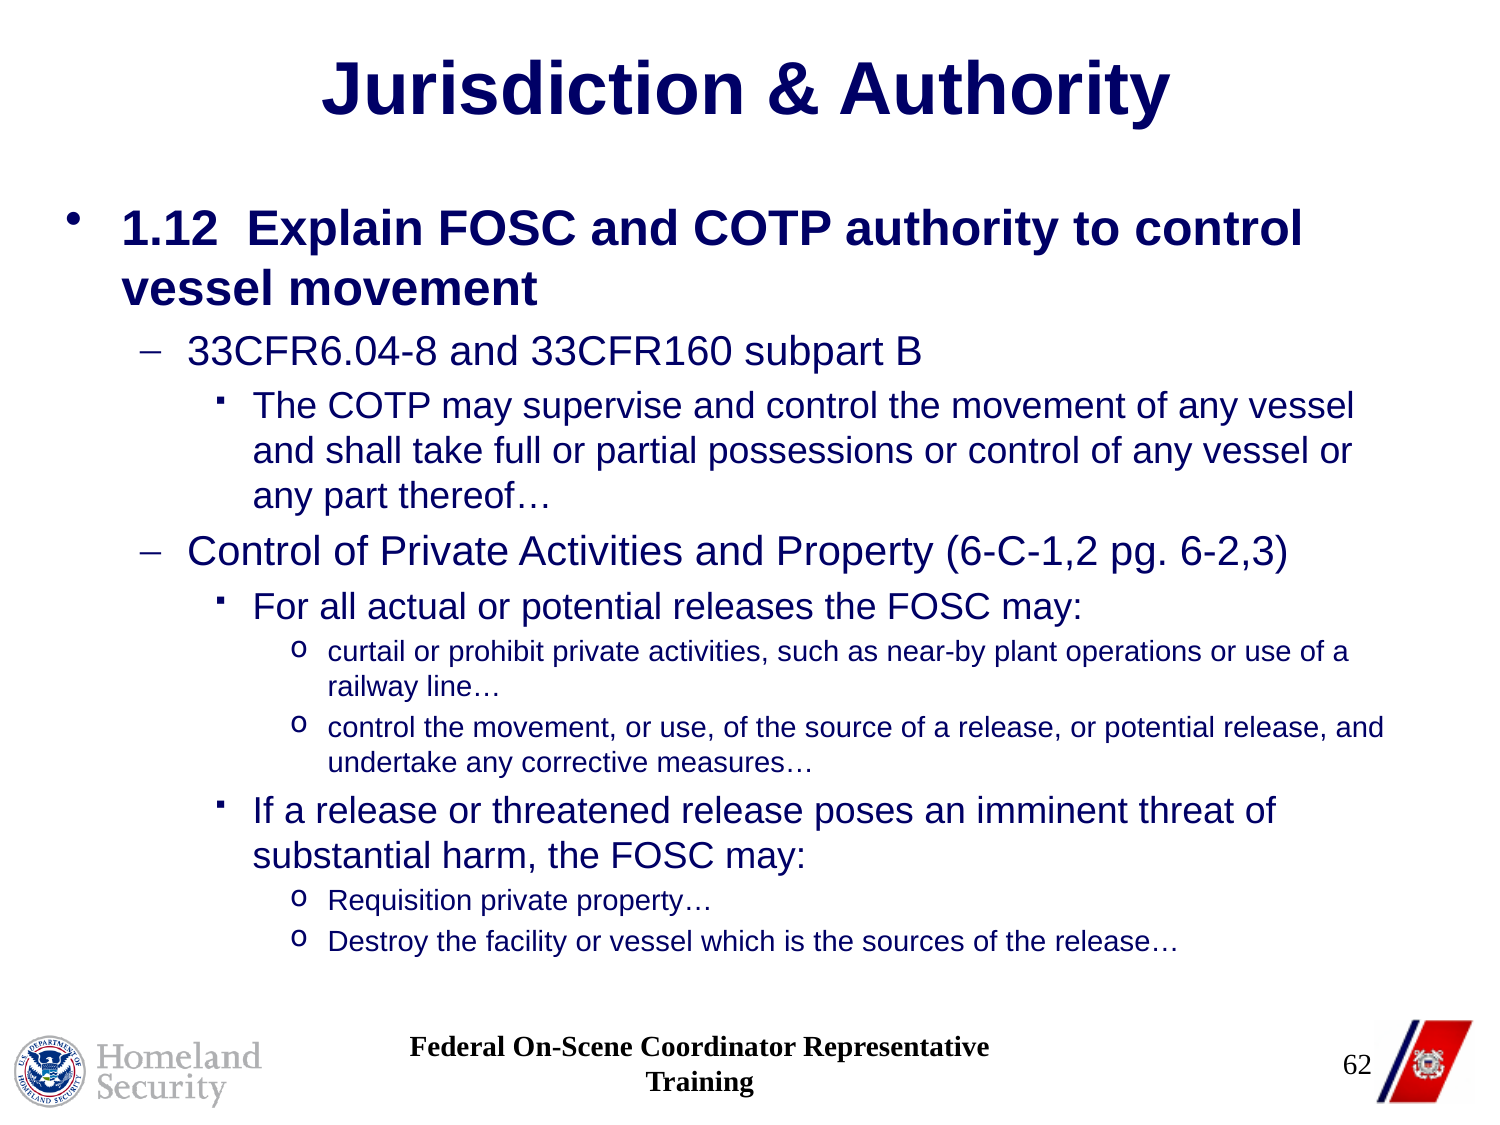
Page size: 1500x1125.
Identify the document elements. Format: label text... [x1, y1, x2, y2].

picture [1374, 1019, 1476, 1105]
picture [12, 1035, 263, 1108]
list 1.12 Explain FOSC and COTP authority to control vessel movement 33CFR6.04-8 and 33CFR160 subpart B The COTP may supervise and control the movement of any vessel and shall take full or partial possessions or control of any vessel or any part thereof… Control of Private Activities and Property (6-C-1,2 pg. 6-2,3) For all actual or potential releases the FOSC may: curtail or prohibit private activities, such as near-by plant operations or use of a railway line… control the movement, or use, of the source of a release, or potential release, and undertake any corrective measures… If a release or threatened release poses an imminent threat of substantial harm, the FOSC may: Requisition private property… Destroy the facility or vessel which is the sources of the release… [49, 187, 1428, 967]
footer Federal On-Scene Coordinator Representative Training [362, 1024, 1038, 1101]
title Jurisdiction & Authority [37, 24, 1457, 145]
slide_number 62 [1074, 1024, 1369, 1101]
